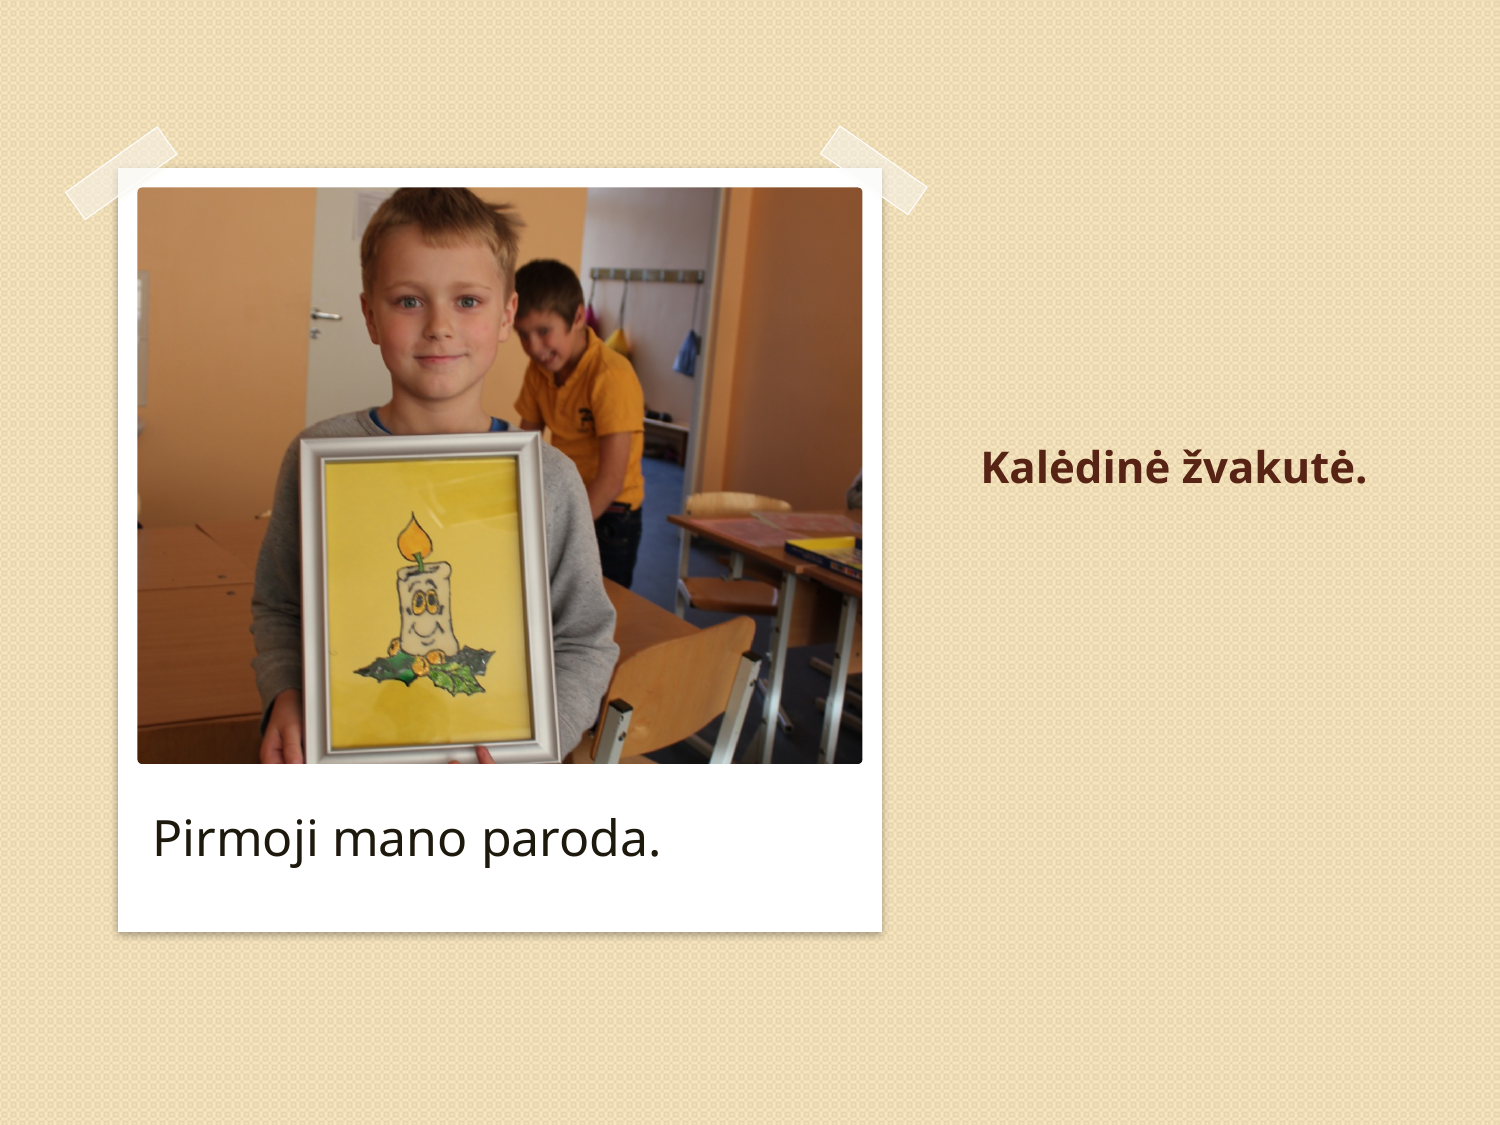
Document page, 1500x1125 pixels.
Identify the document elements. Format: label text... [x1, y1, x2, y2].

title Kalėdinė žvakutė. [965, 174, 1416, 500]
picture [137, 187, 863, 765]
list Pirmoji mano paroda. [137, 787, 863, 913]
